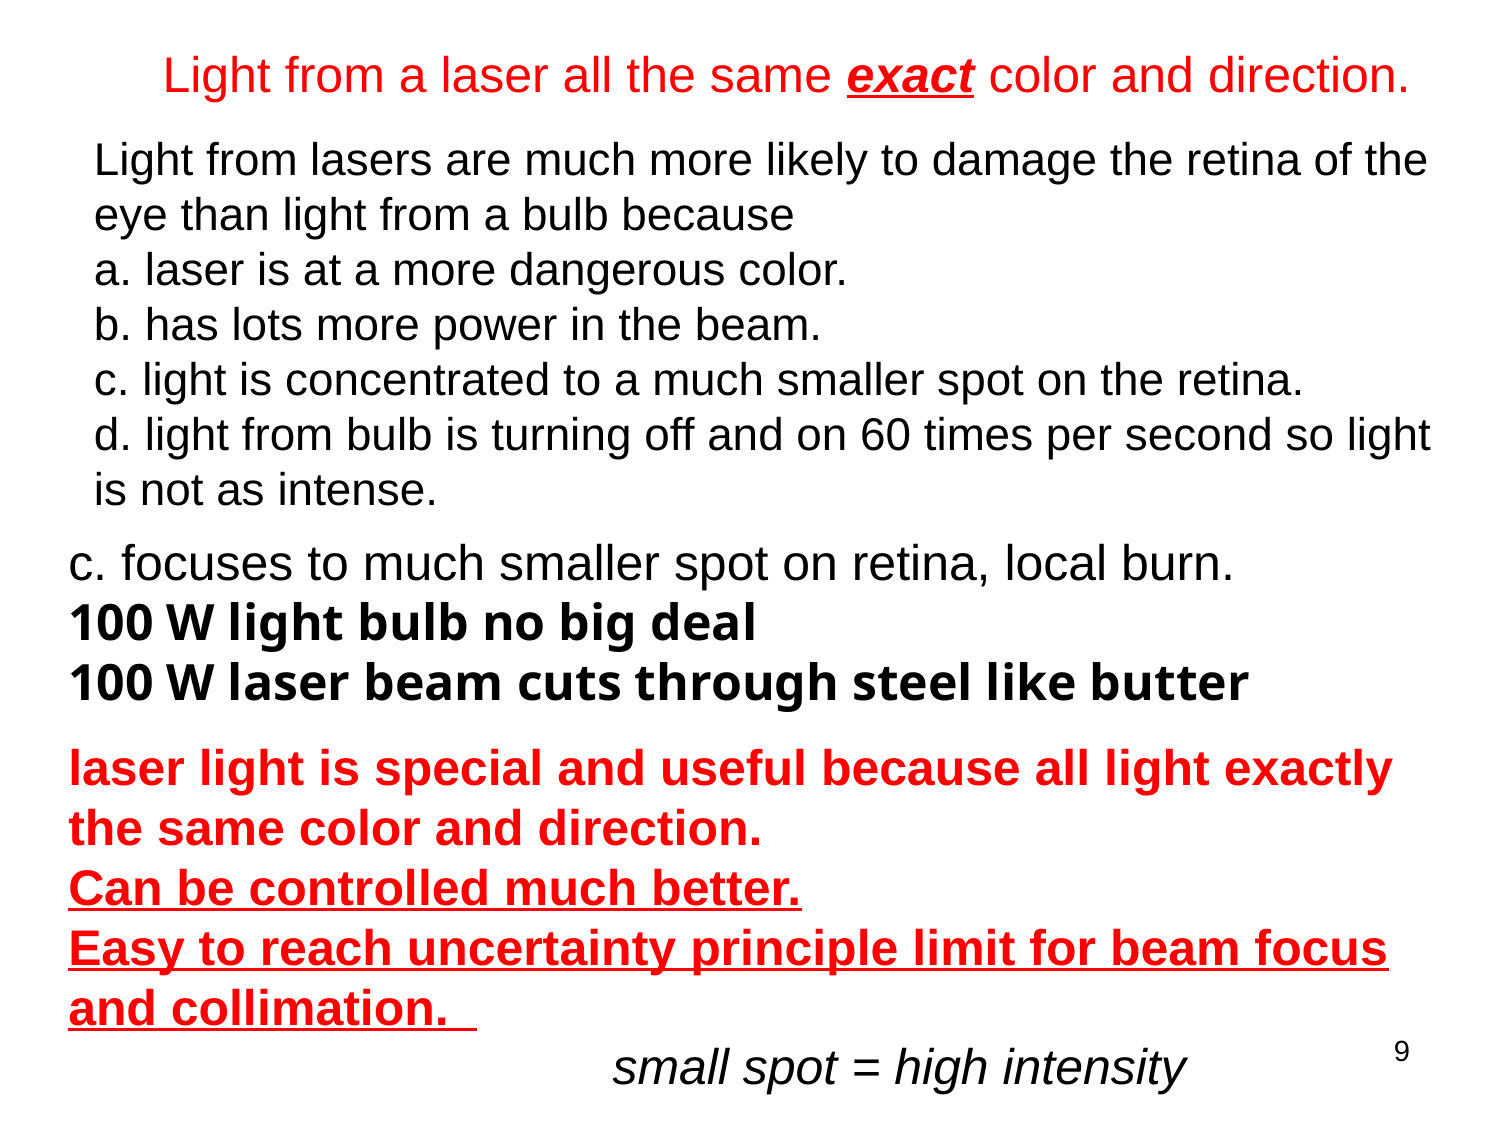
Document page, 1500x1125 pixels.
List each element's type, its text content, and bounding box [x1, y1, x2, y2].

text_box c. focuses to much smaller spot on retina, local burn. 100 W light bulb no big deal 100 W laser beam cuts through steel like butter laser light is special and useful because all light exactly the same color and direction. Can be controlled much better. Easy to reach uncertainty principle limit for beam focus and collimation. [53, 523, 1433, 1043]
text_box Light from a laser all the same exact color and direction. [147, 35, 1454, 110]
text_box Light from lasers are much more likely to damage the retina of the eye than light from a bulb because a. laser is at a more dangerous color. b. has lots more power in the beam. c. light is concentrated to a much smaller spot on the retina. d. light from bulb is turning off and on 60 times per second so light is not as intense. [79, 122, 1463, 523]
slide_number 9 [1074, 1043, 1426, 1103]
text_box small spot = high intensity [597, 1027, 1202, 1102]
